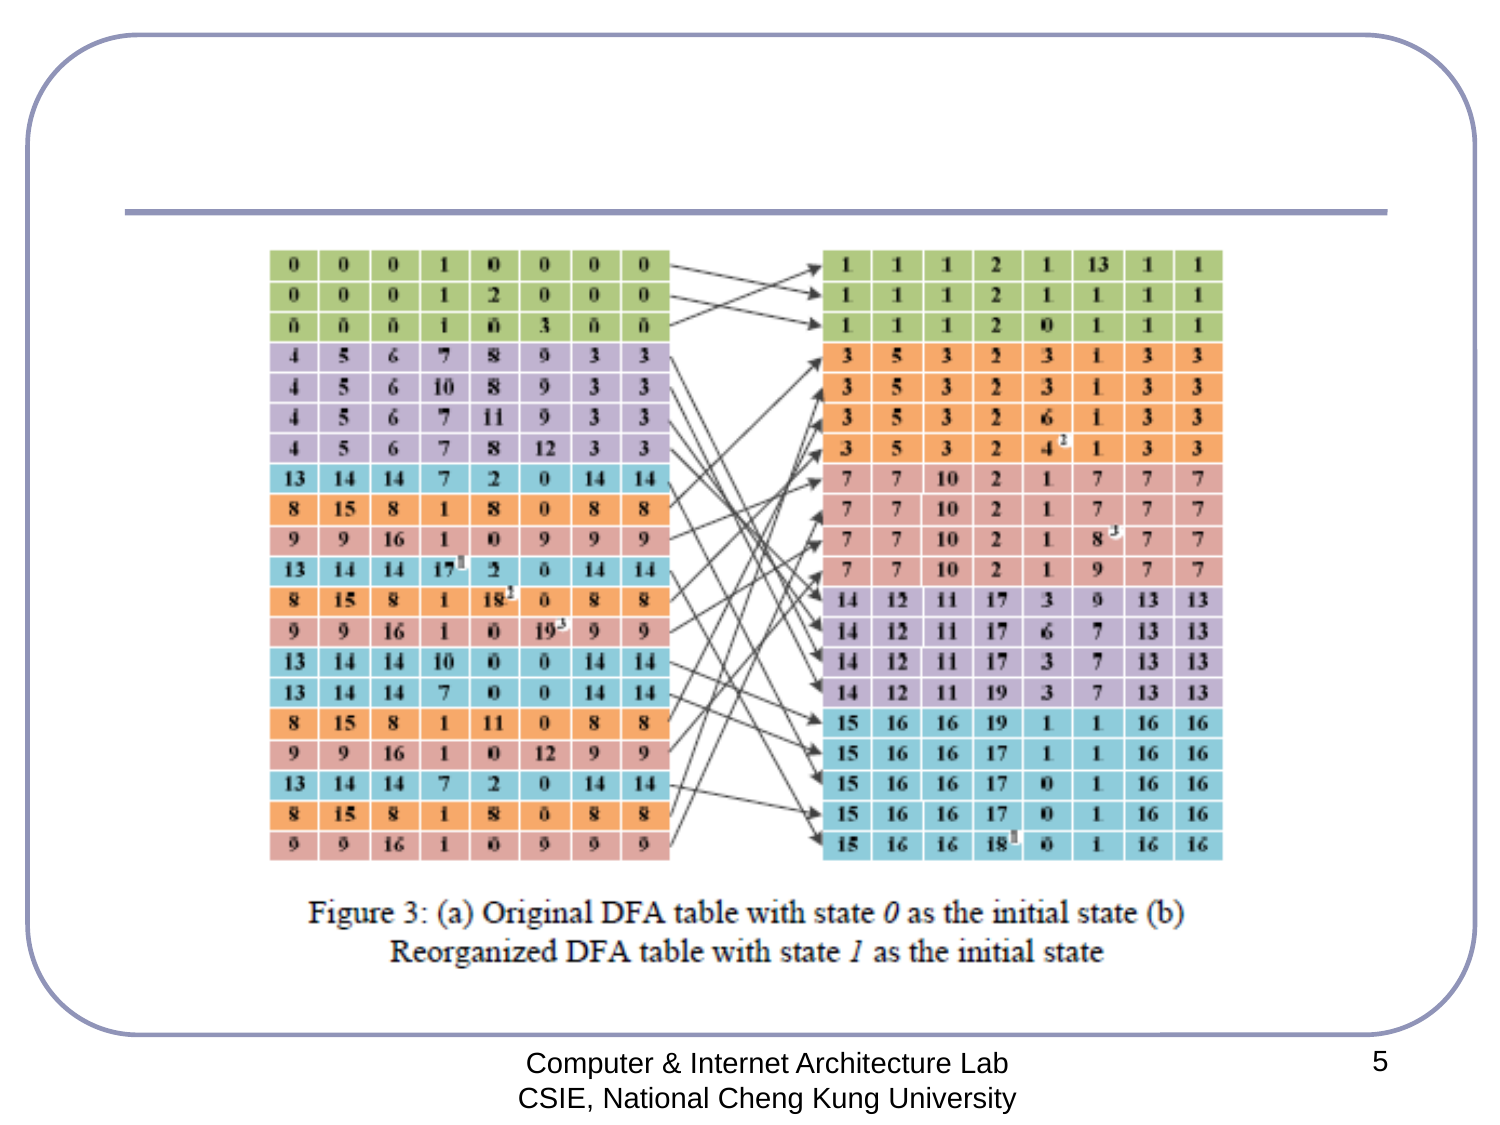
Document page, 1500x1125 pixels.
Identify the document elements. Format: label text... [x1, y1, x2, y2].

picture [235, 225, 1247, 982]
slide_number 5 [1298, 1034, 1462, 1111]
footer Computer & Internet Architecture Lab CSIE, National Cheng Kung University [442, 1036, 1093, 1112]
